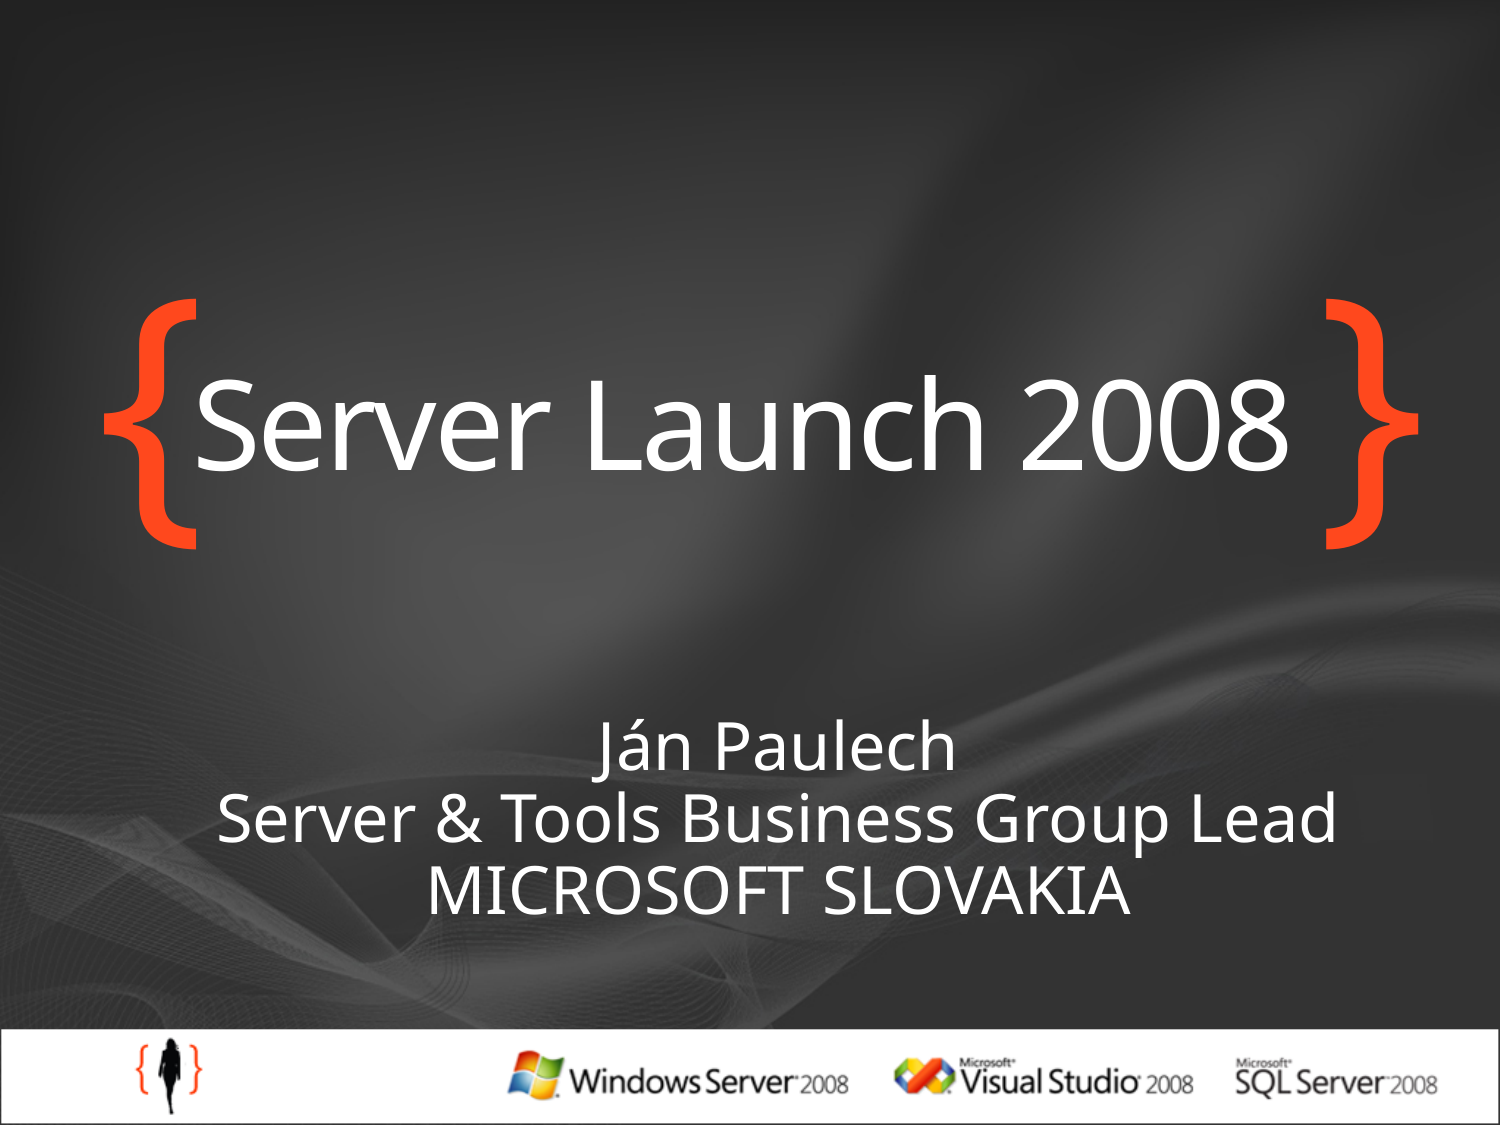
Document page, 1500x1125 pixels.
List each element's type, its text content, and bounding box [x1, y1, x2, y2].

text_box } [1302, 210, 1442, 570]
picture [0, 0, 1500, 1125]
title Server Launch 2008 [84, 362, 1403, 613]
subtitle Ján Paulech Server & Tools Business Group Lead MICROSOFT SLOVAKIA [119, 712, 1438, 789]
text_box { [81, 210, 221, 570]
